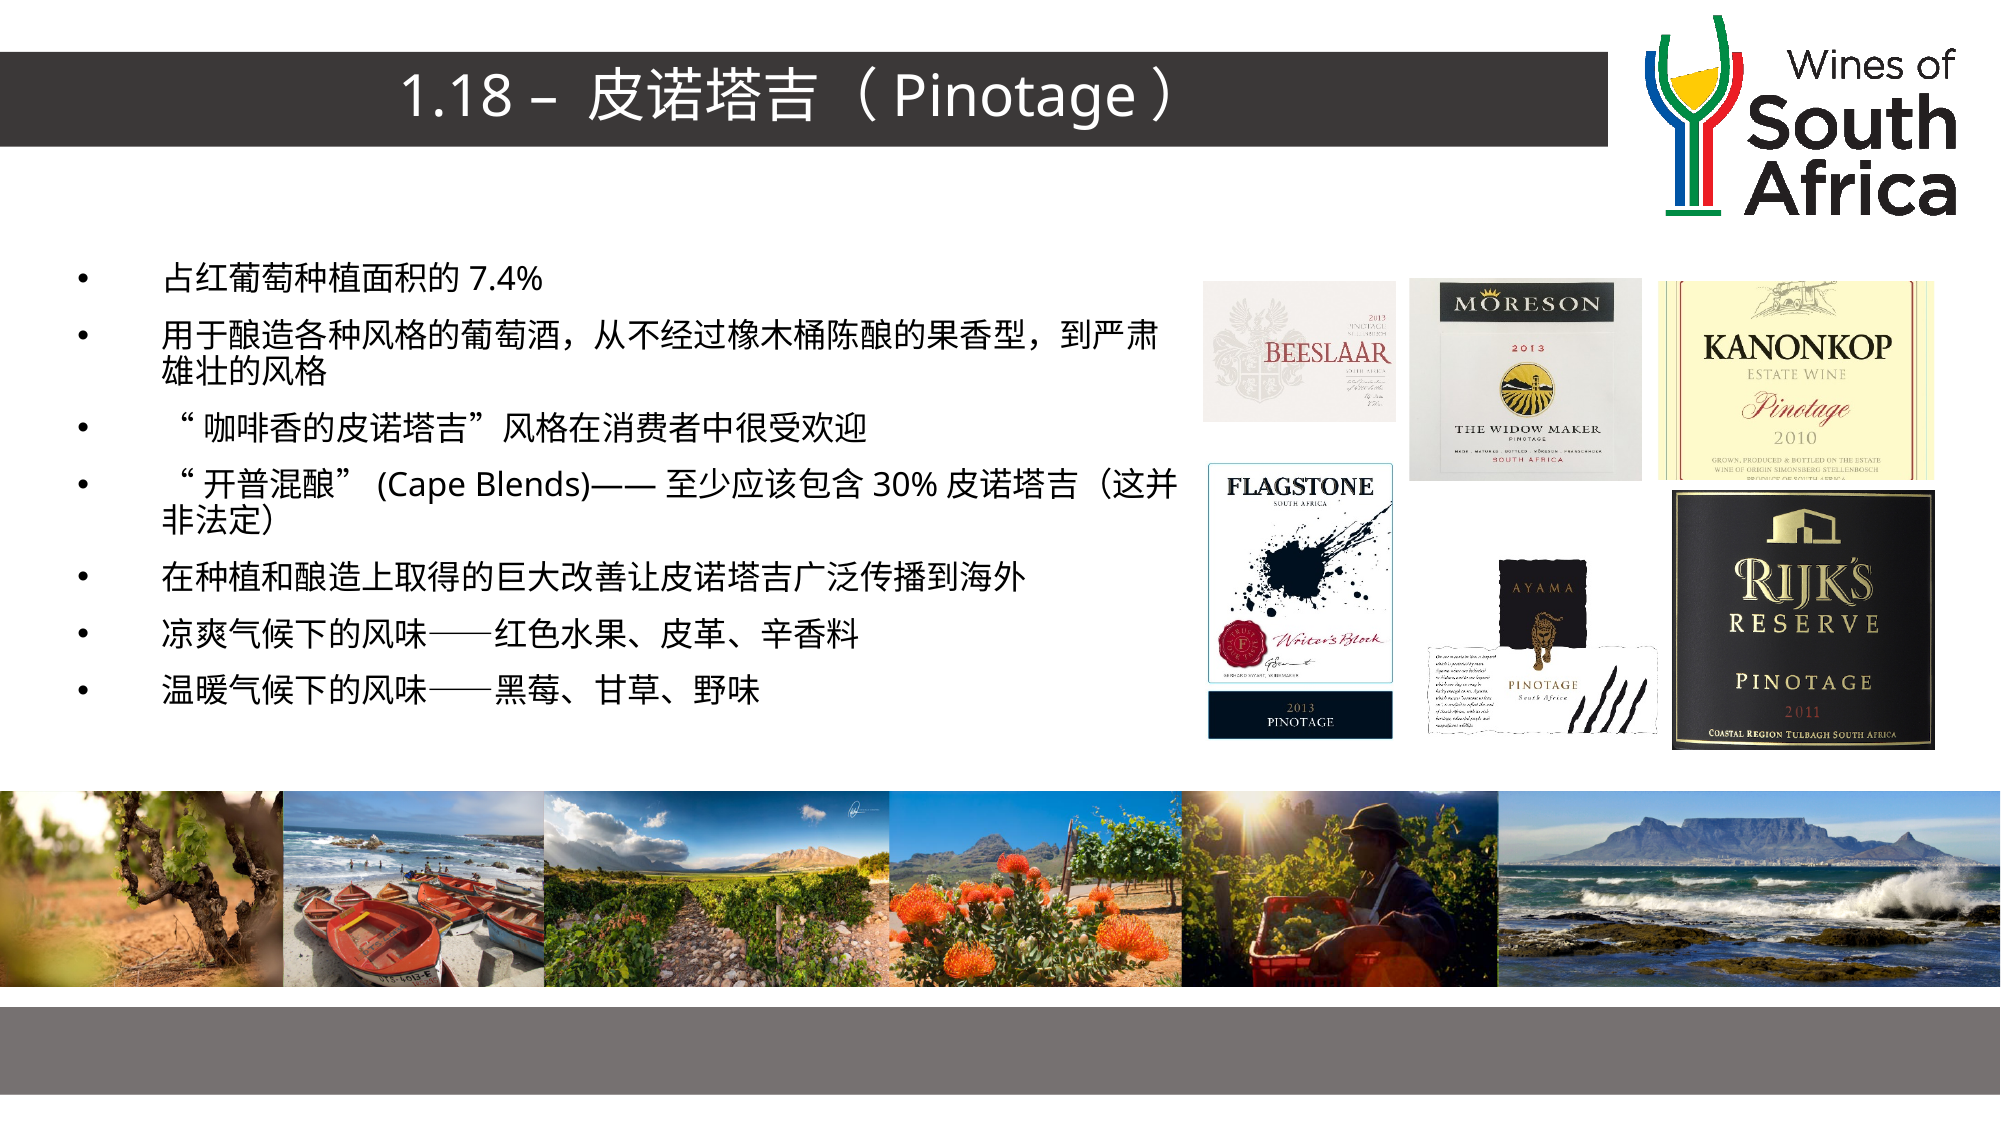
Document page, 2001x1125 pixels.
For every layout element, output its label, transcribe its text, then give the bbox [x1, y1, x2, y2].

picture [1657, 281, 1935, 480]
picture [1671, 490, 1935, 750]
picture [1205, 461, 1394, 741]
picture [0, 791, 2001, 990]
list 1.18 – 皮诺塔吉（Pinotage） [0, 58, 1608, 142]
picture [1203, 281, 1396, 422]
list 占红葡萄种植面积的7.4% 用于酿造各种风格的葡萄酒，从不经过橡木桶陈酿的果香型，到严肃雄壮的风格 “咖啡香的皮诺塔吉”风格在消费者中很受欢迎 “开普混酿”(Cape Blends)——至少应该包含30%皮诺塔吉（这并非法定） 在种植和酿造上取得的巨大改善让皮诺塔吉广泛传播到海外 凉爽气候下的风味——红色水果、皮革、辛香料 温暖气候下的风味——黑莓、甘草、野味 [62, 254, 1203, 722]
picture [1427, 555, 1658, 741]
picture [1631, 1, 1971, 240]
picture [1409, 278, 1642, 481]
